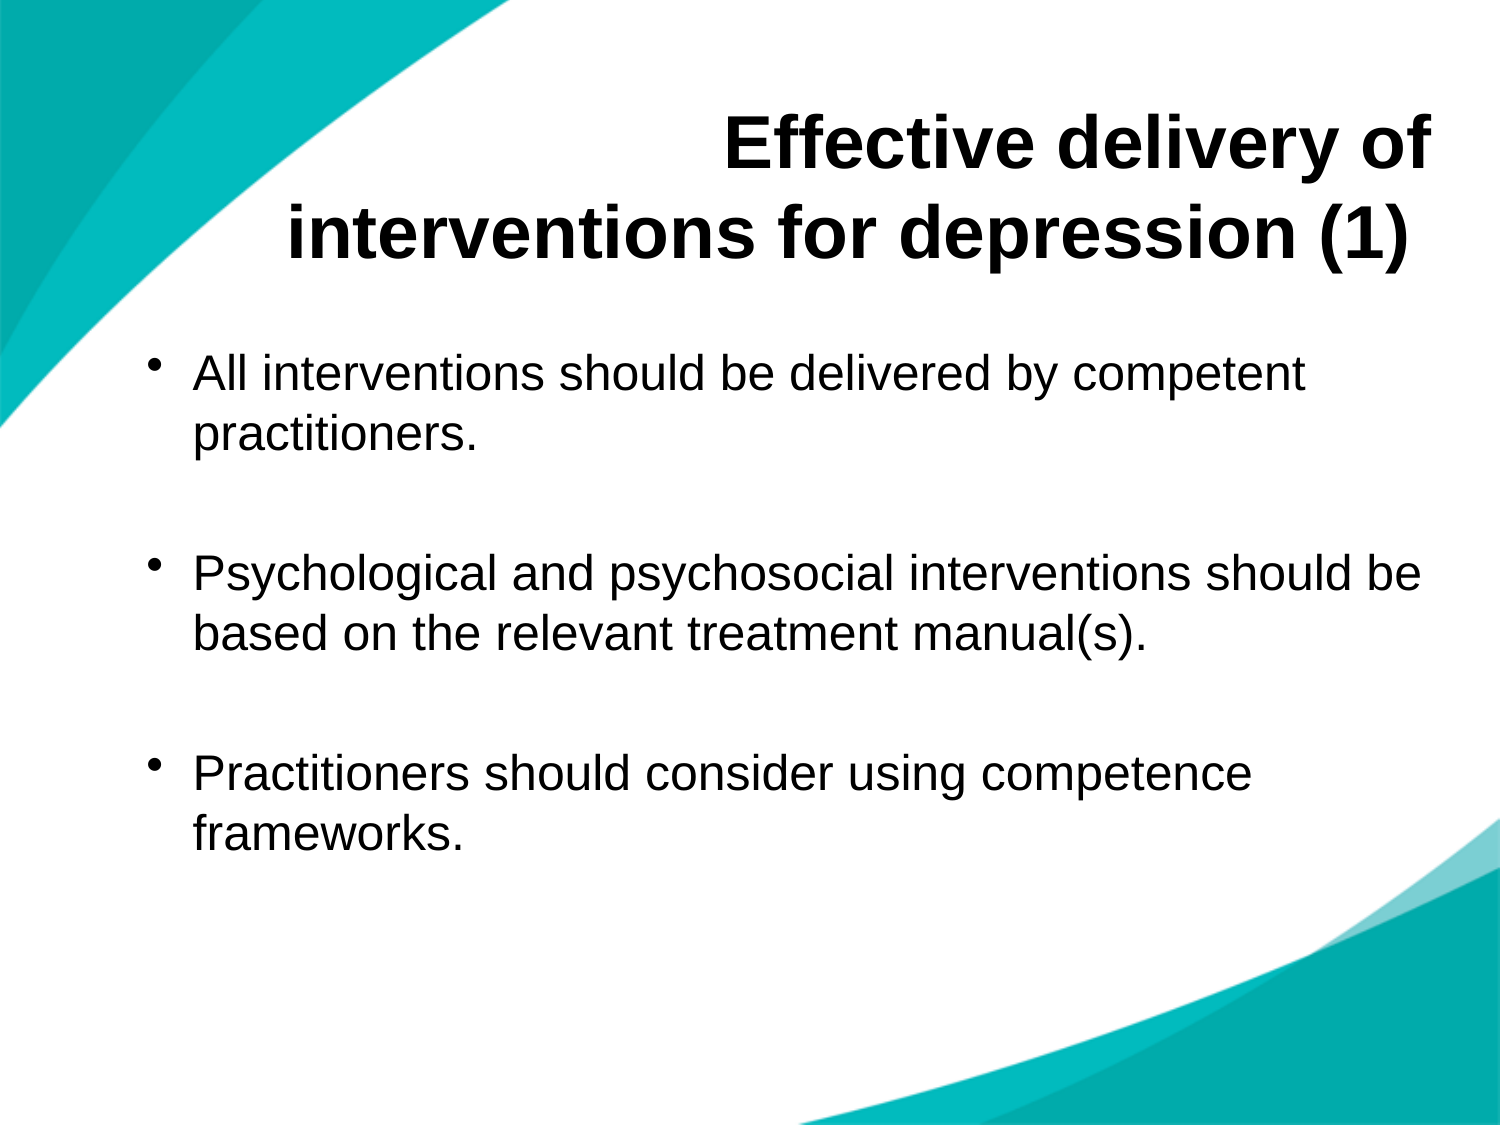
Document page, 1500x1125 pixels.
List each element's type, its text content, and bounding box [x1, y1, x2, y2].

text_box All interventions should be delivered by competent practitioners. Psychological and psychosocial interventions should be based on the relevant treatment manual(s). Practitioners should consider using competence frameworks. [88, 333, 1447, 1000]
picture [0, 0, 1500, 1125]
title Effective delivery of interventions for depression (1) [234, 78, 1447, 290]
